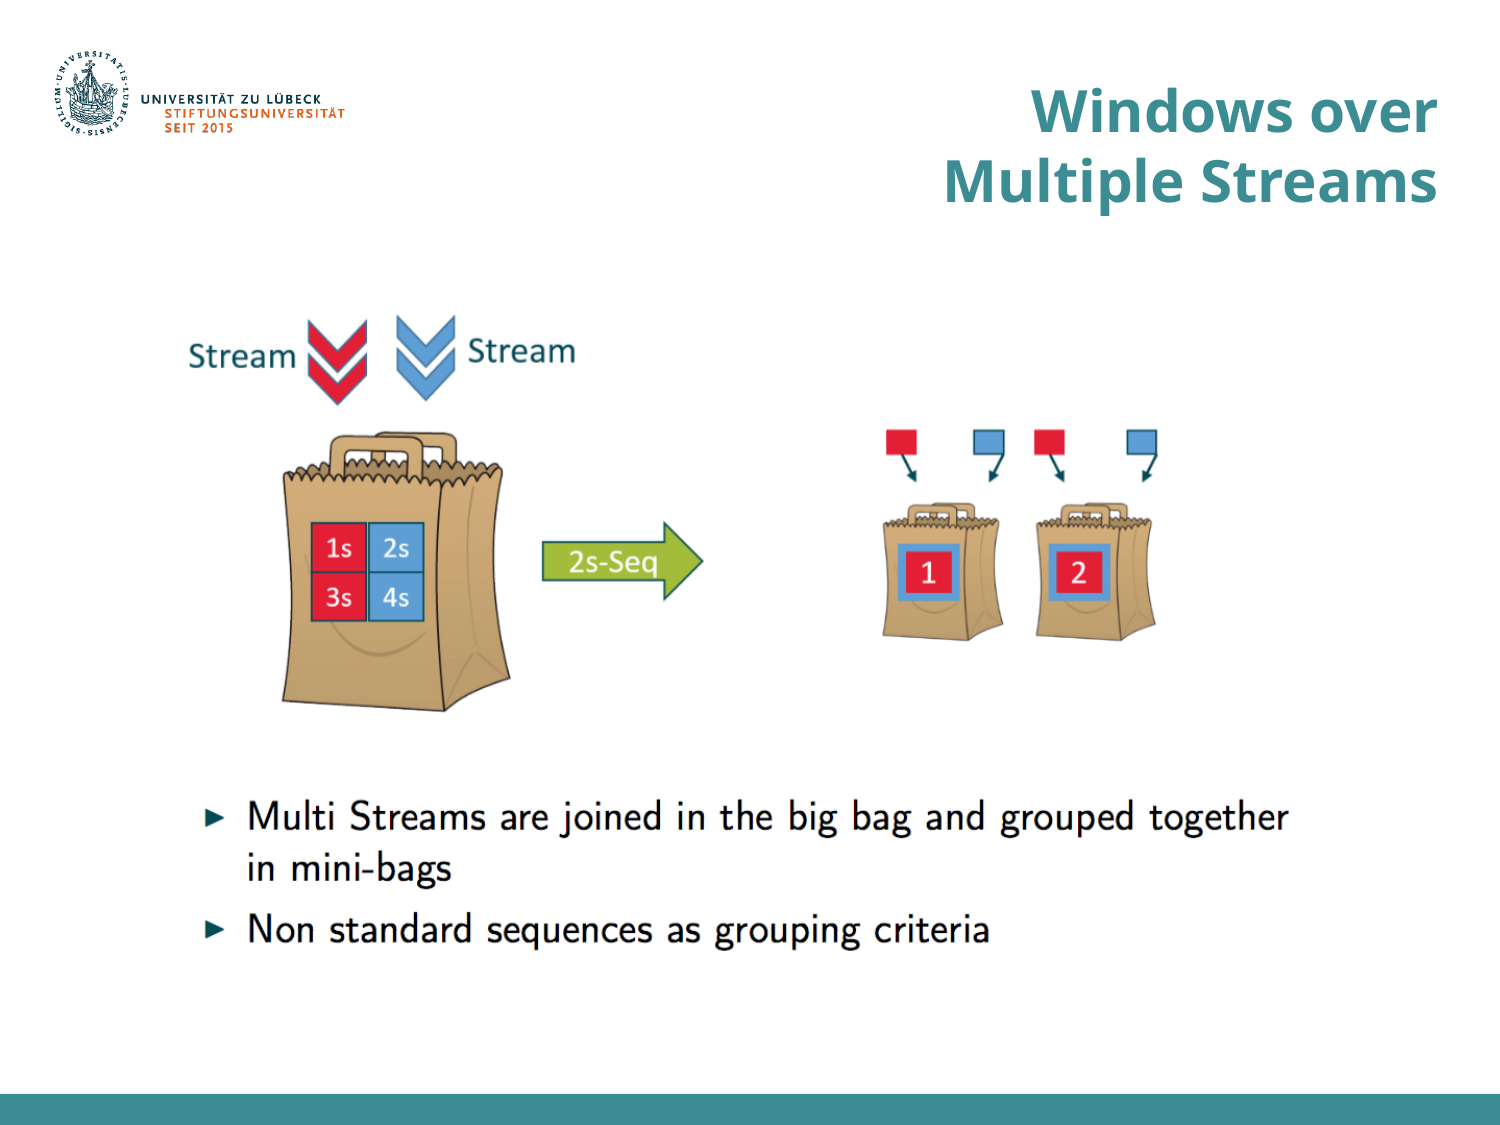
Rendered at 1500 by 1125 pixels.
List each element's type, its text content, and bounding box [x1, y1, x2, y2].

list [169, 273, 1345, 1005]
picture [50, 44, 349, 142]
title Windows over Multiple Streams [478, 66, 1439, 185]
